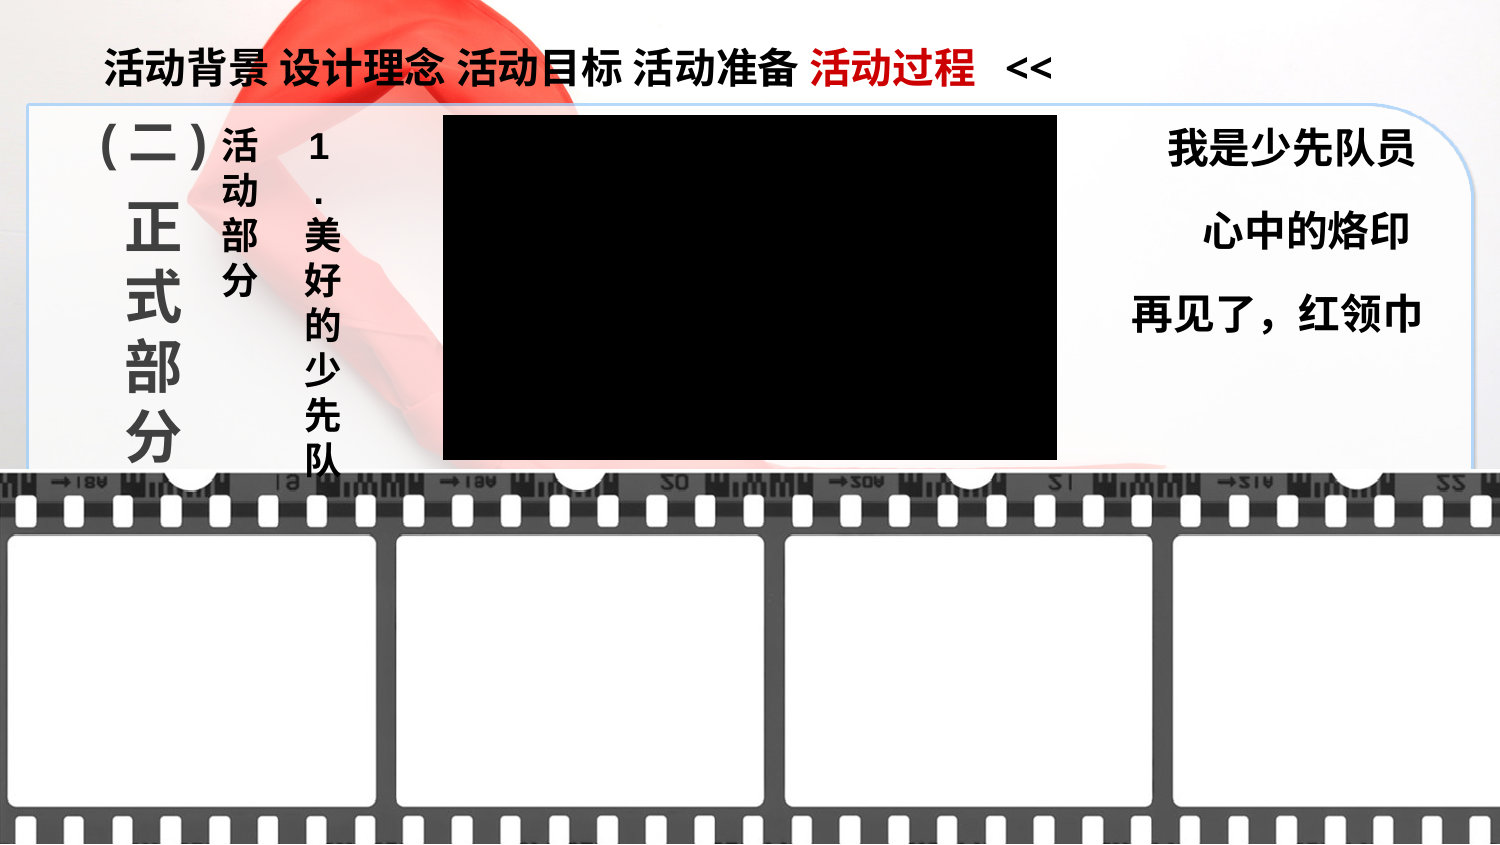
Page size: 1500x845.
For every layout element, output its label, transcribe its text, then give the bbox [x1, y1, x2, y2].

text_box 活动背景 设计理念 活动目标 活动准备 活动过程 << [88, 32, 1152, 108]
text_box 心中的烙印 [1187, 197, 1427, 263]
text_box 活 动 部 分 [231, 114, 275, 310]
picture [0, 0, 1500, 844]
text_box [442, 114, 1058, 461]
text_box 我是少先队员 [1152, 114, 1433, 180]
text_box (二) 正 式 部 分 [76, 103, 231, 466]
text_box 再见了，红领巾 [1116, 280, 1439, 345]
text_box 1. 美好的少先队 [289, 114, 349, 466]
